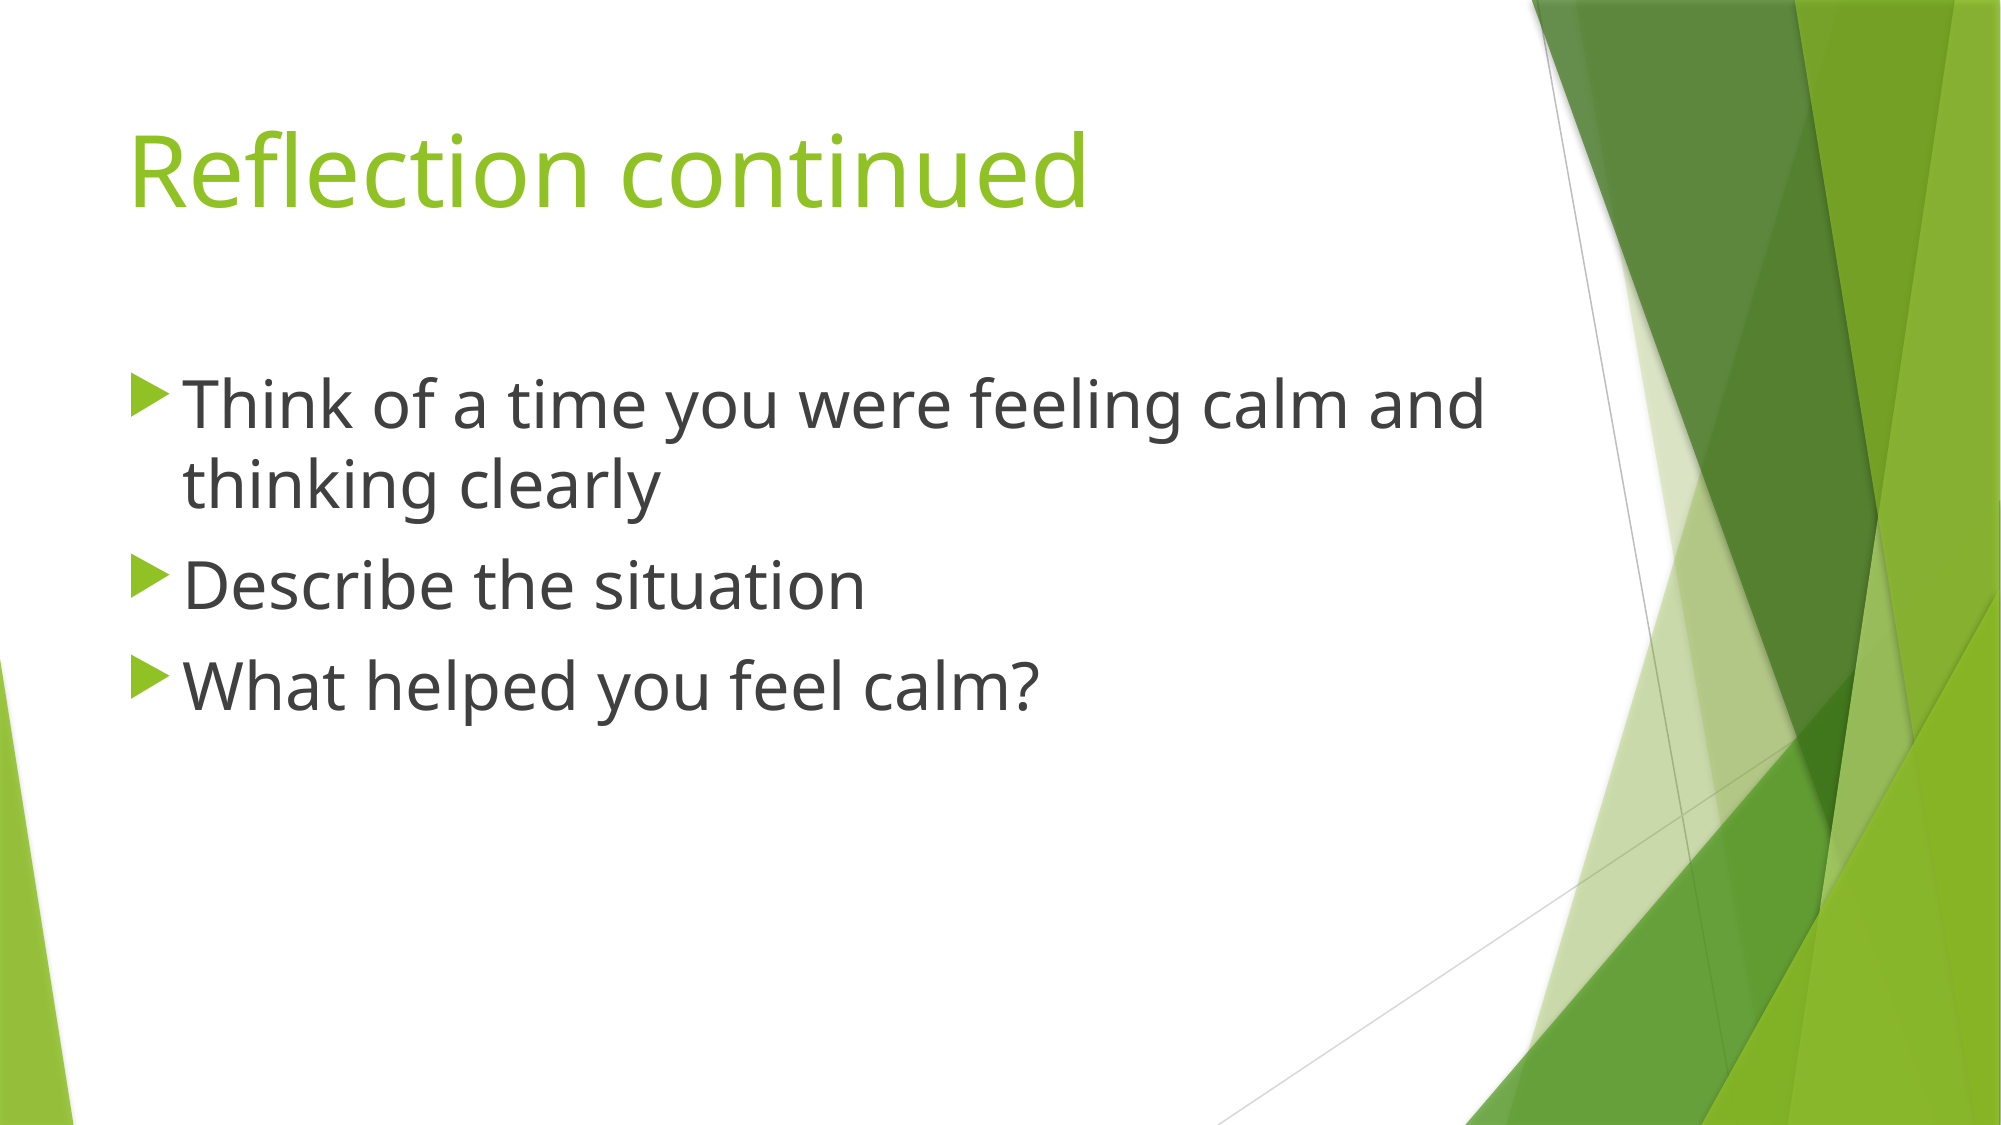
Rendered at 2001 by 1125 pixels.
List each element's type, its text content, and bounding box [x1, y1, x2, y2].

title Reflection continued [111, 99, 1522, 317]
list Think of a time you were feeling calm and thinking clearly Describe the situation What helped you feel calm? [111, 354, 1522, 992]
